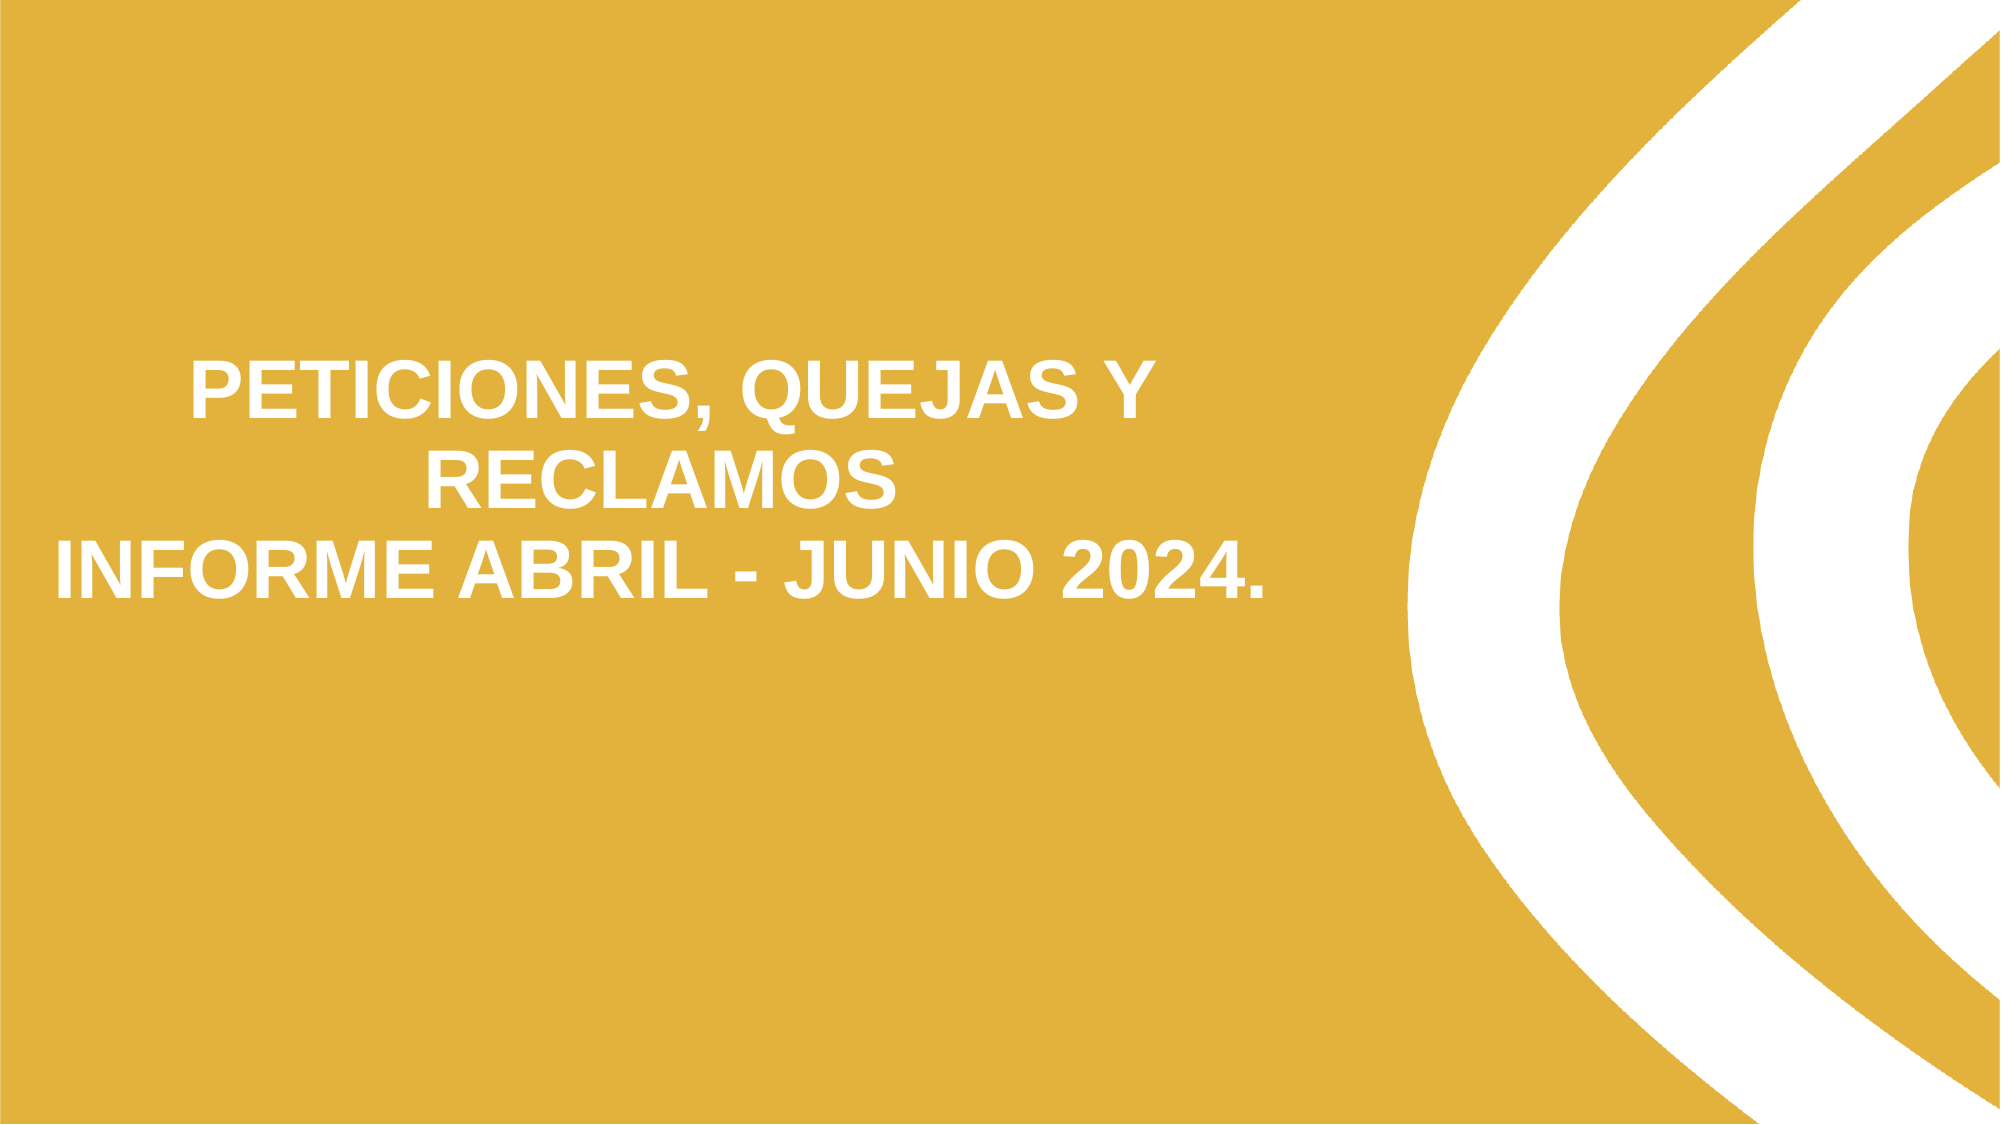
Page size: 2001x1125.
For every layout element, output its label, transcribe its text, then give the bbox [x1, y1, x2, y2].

title PETICIONES, QUEJAS Y RECLAMOS INFORME ABRIL - JUNIO 2024. [0, 501, 1347, 624]
picture [0, 0, 2000, 1124]
